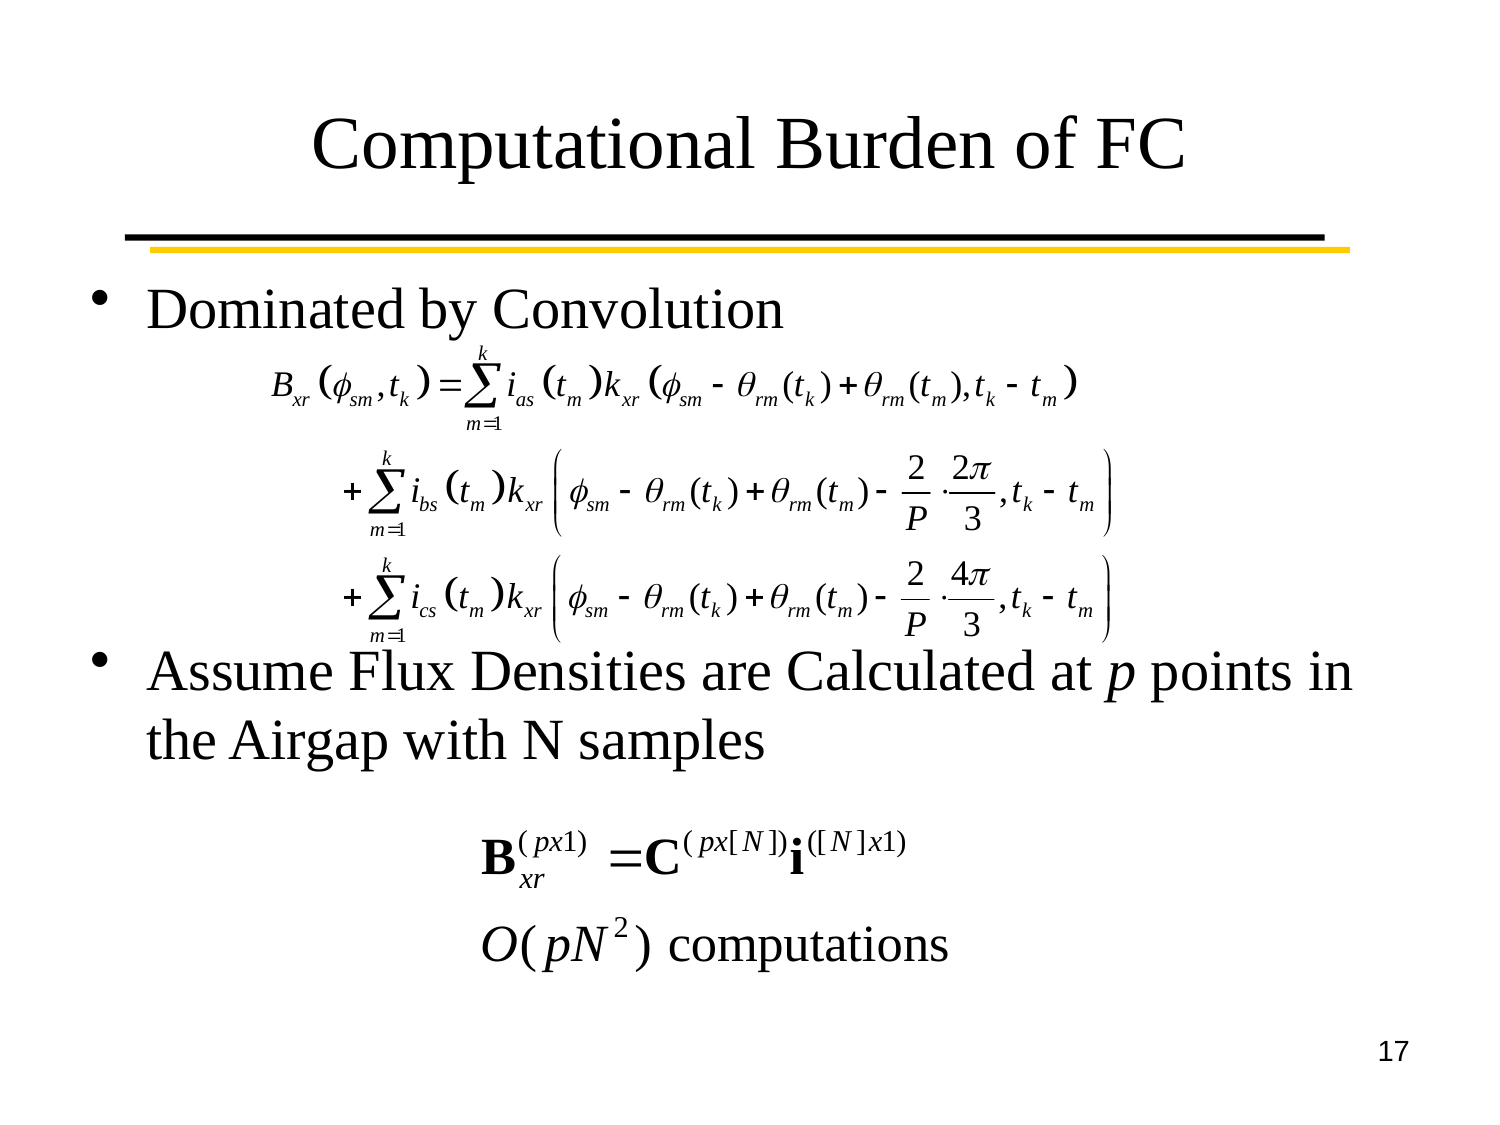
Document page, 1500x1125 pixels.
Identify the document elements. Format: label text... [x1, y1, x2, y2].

slide_number 17 [1074, 1024, 1426, 1103]
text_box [264, 336, 1124, 653]
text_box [473, 817, 960, 985]
list Dominated by Convolution Assume Flux Densities are Calculated at p points in the Airgap with N samples [74, 262, 1426, 1006]
title Computational Burden of FC [74, 44, 1426, 233]
